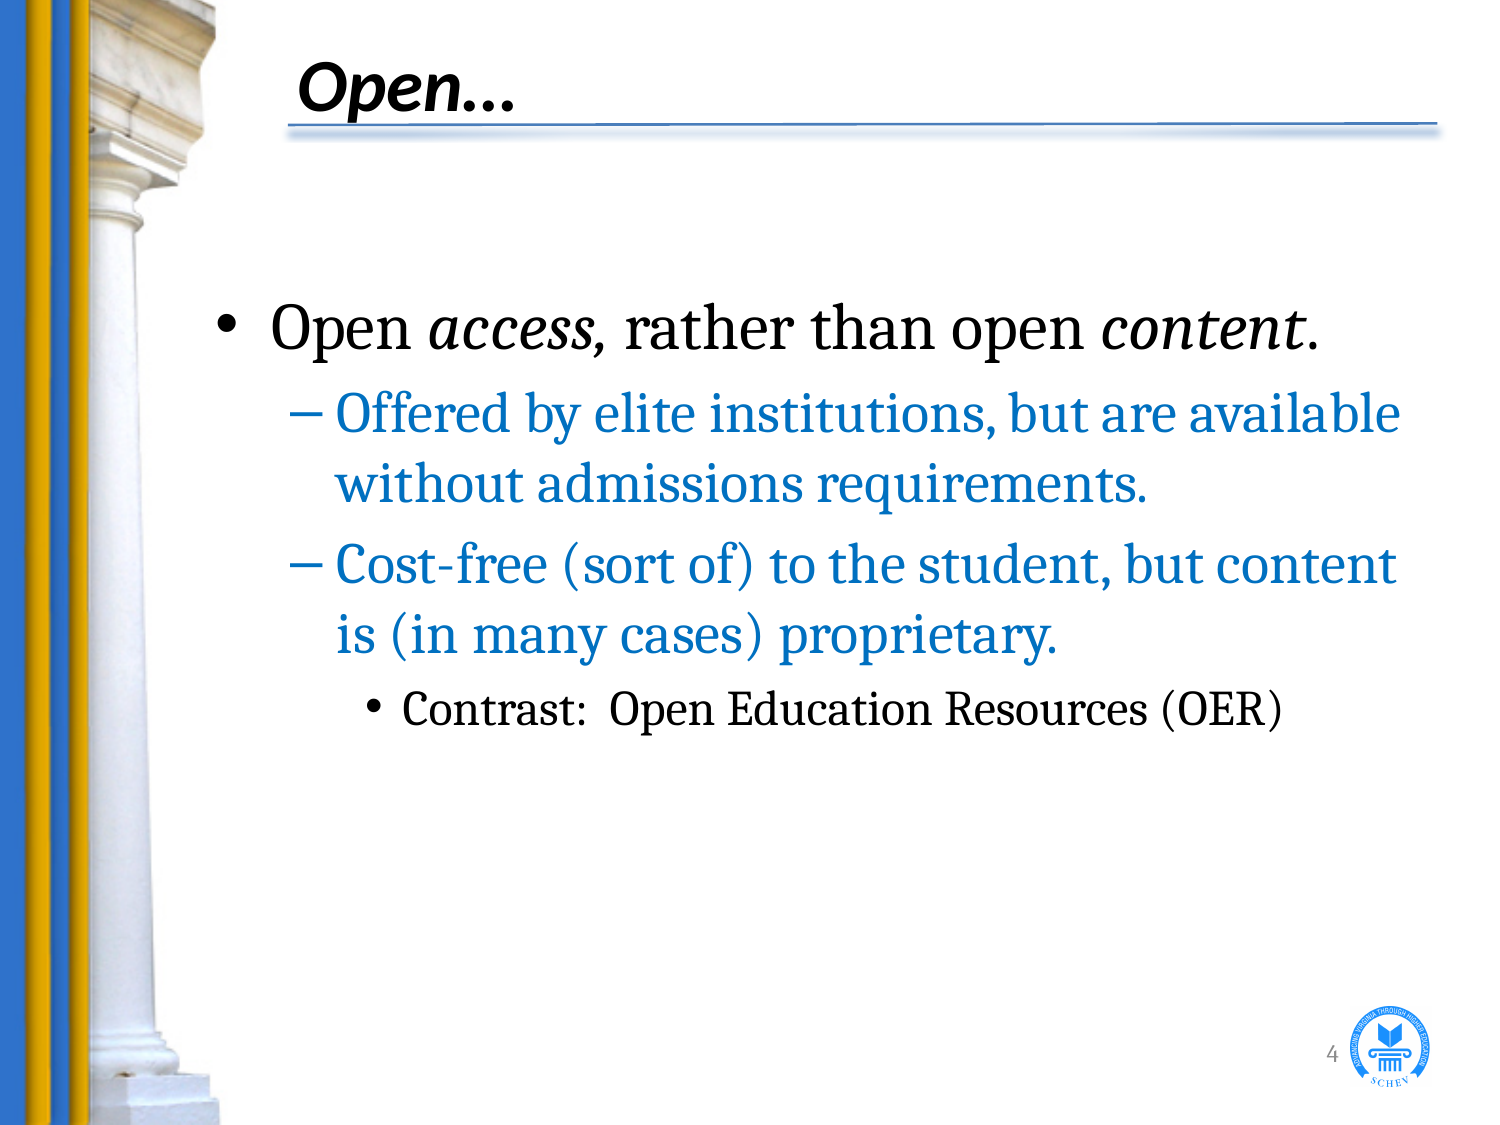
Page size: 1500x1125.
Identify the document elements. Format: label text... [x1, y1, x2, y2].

title Open… [282, 0, 1495, 175]
slide_number 4 [1203, 1022, 1344, 1083]
list Open access, rather than open content. Offered by elite institutions, but are available without admissions requirements. Cost-free (sort of) to the student, but content is (in many cases) proprietary. Contrast: Open Education Resources (OER) [200, 275, 1463, 1018]
picture [0, 0, 1500, 1125]
